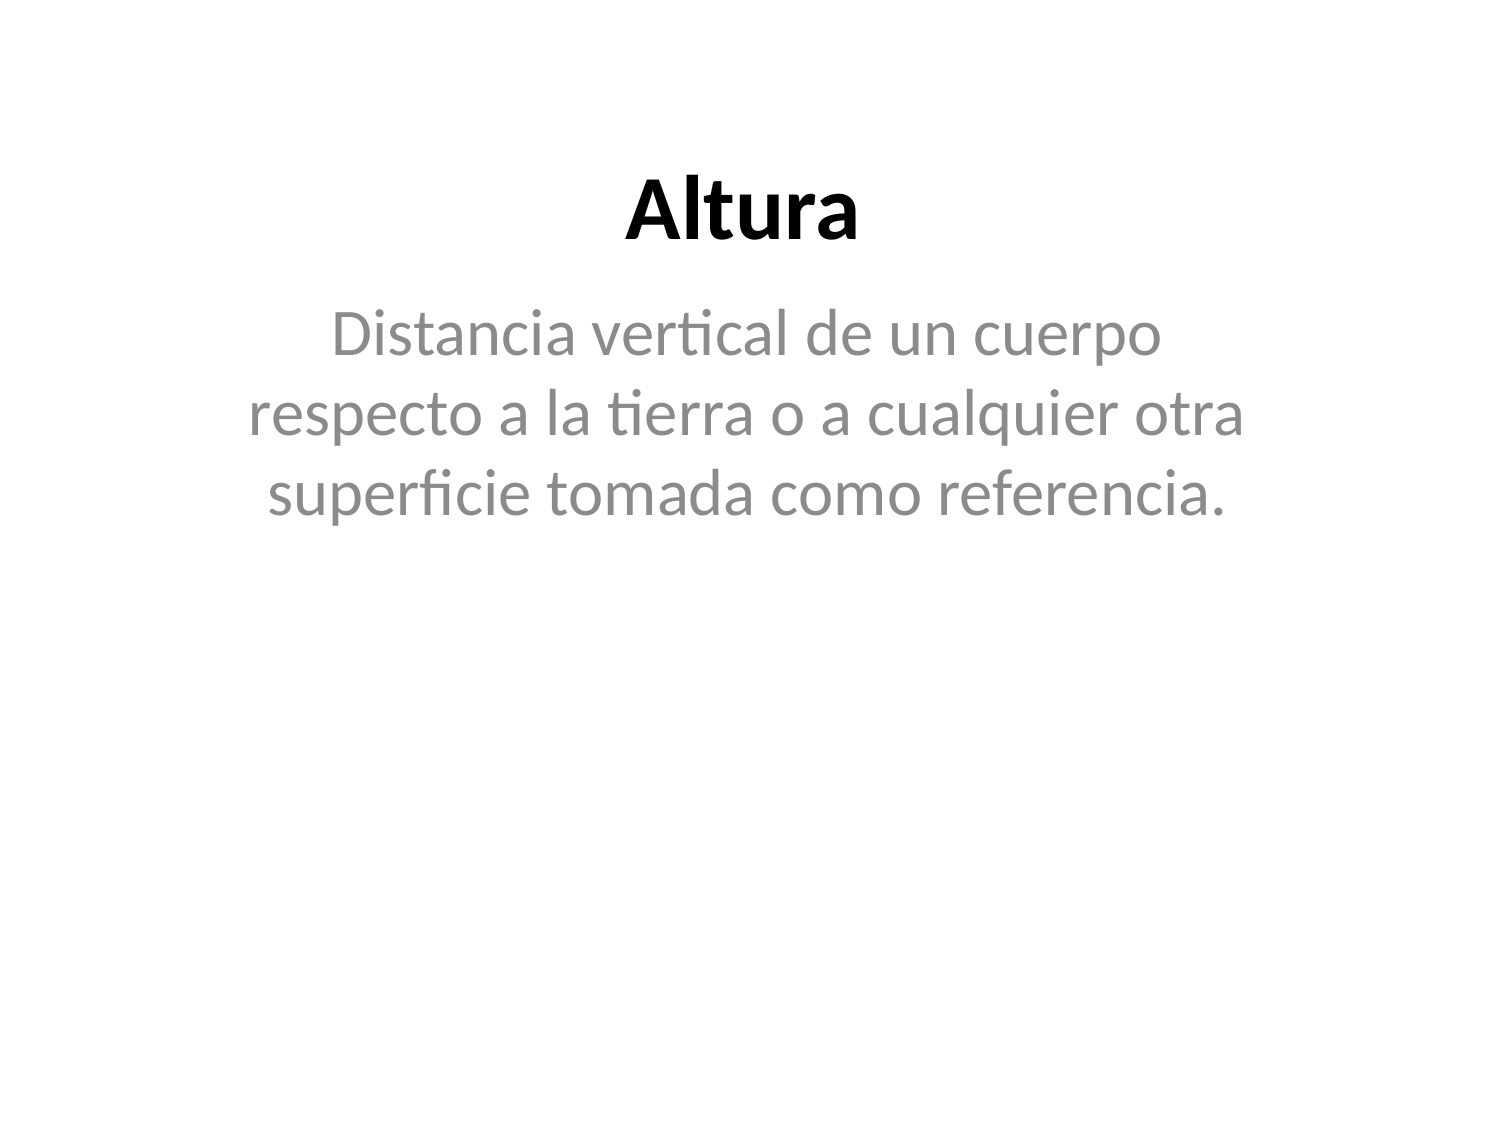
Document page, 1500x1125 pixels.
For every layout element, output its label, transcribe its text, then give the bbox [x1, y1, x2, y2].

subtitle Distancia vertical de un cuerpo respecto a la tierra o a cualquier otra superficie tomada como referencia. [222, 281, 1273, 692]
title Altura [105, 82, 1381, 324]
